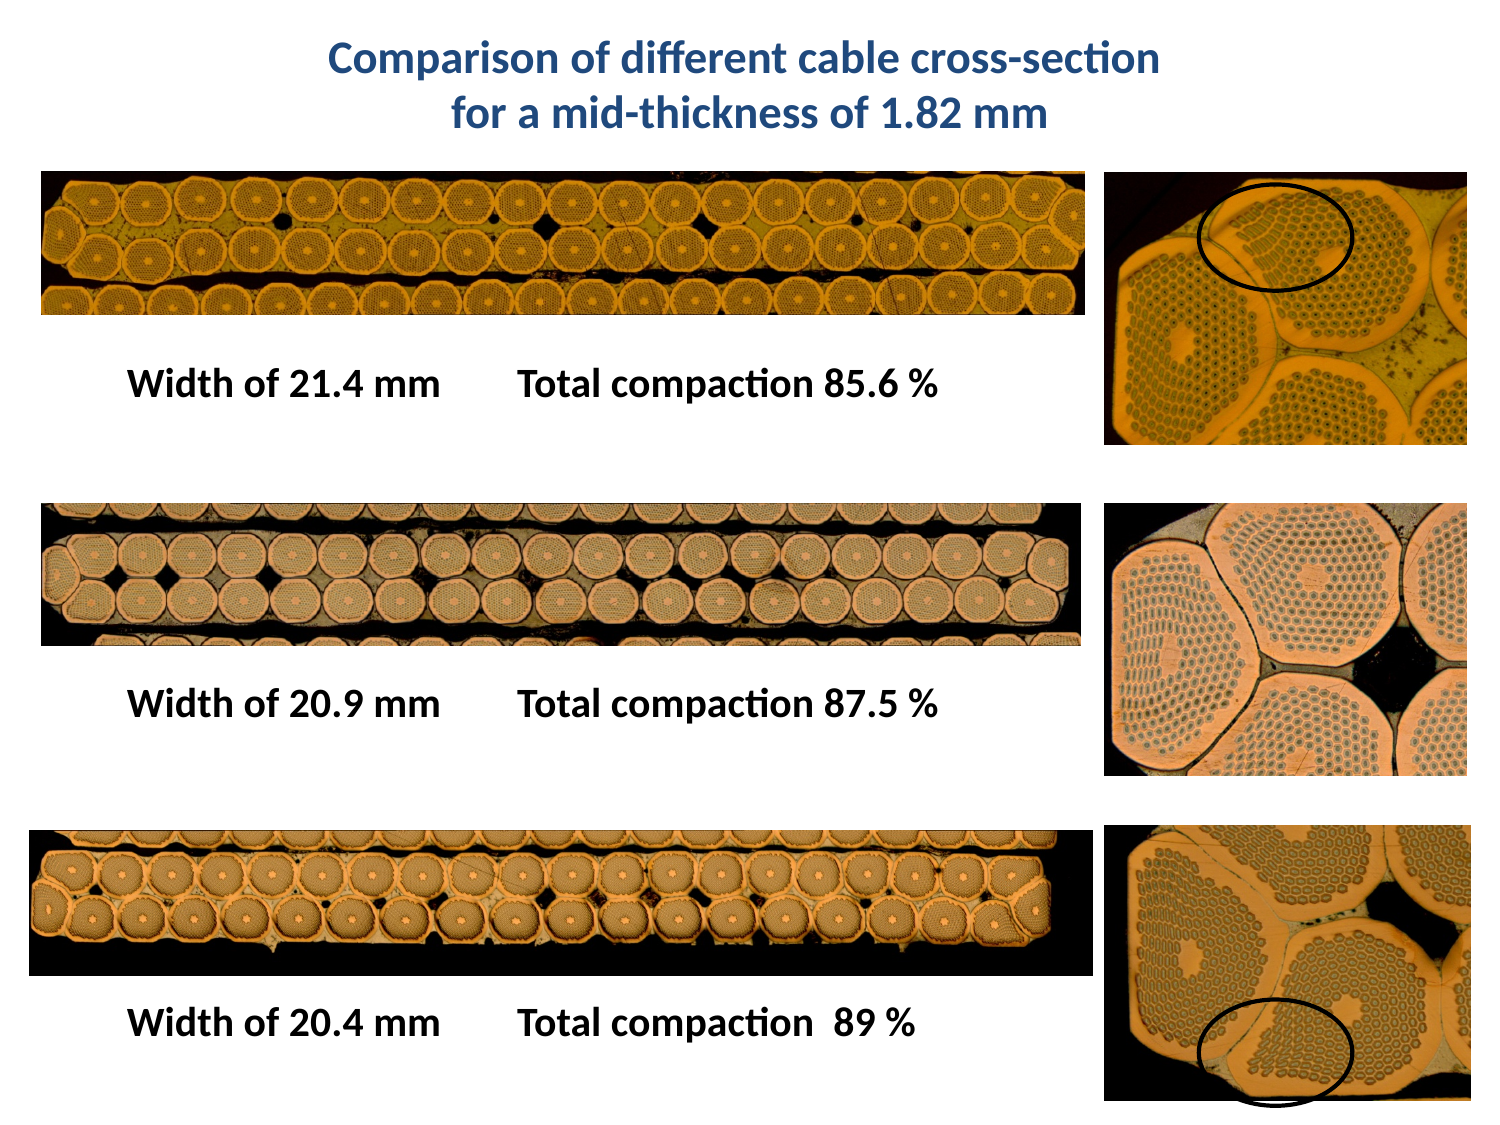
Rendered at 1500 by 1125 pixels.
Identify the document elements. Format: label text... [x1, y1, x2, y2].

text_box Width of 20.4 mm Total compaction 89 % [112, 987, 1010, 1053]
picture [40, 503, 1081, 646]
picture [1104, 503, 1467, 776]
picture [29, 830, 1093, 977]
picture [1104, 172, 1467, 445]
picture [40, 170, 1086, 315]
text_box Width of 21.4 mm Total compaction 85.6 % [112, 348, 1058, 414]
text_box Comparison of different cable cross-section for a mid-thickness of 1.82 mm [194, 19, 1306, 147]
picture [1104, 825, 1471, 1101]
text_box Width of 20.9 mm Total compaction 87.5 % [112, 668, 1046, 734]
